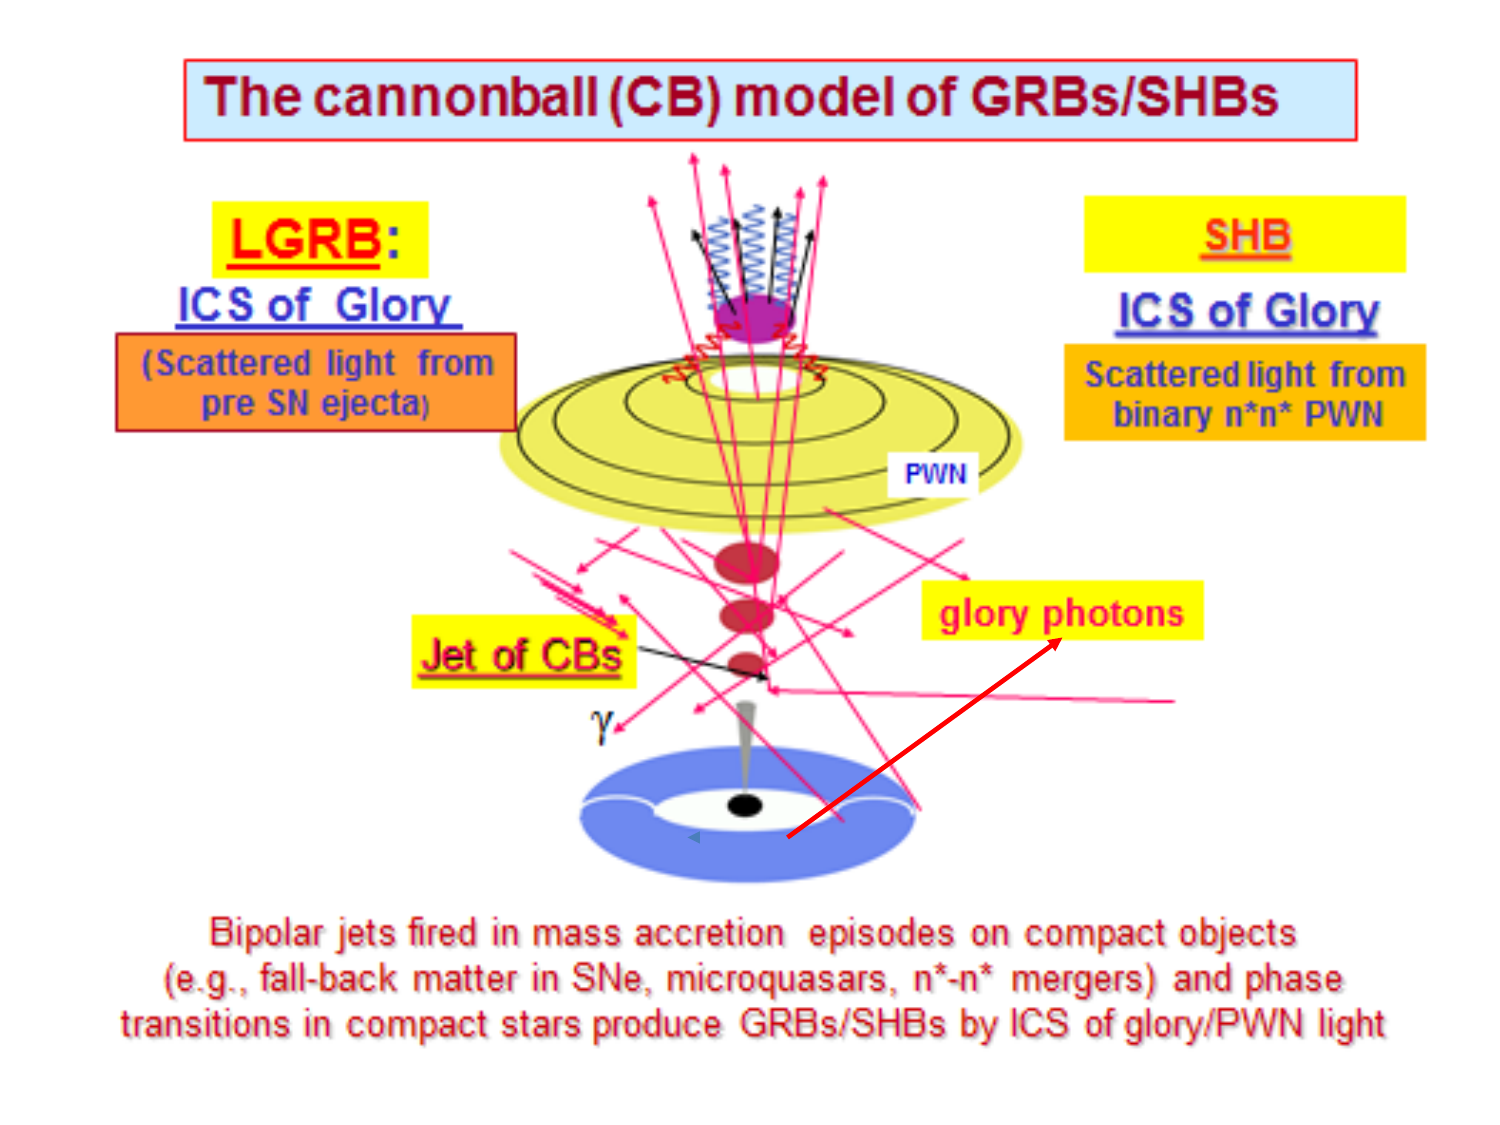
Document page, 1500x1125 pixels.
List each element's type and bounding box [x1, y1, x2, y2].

picture [62, 37, 1430, 1063]
text_box [787, 637, 1063, 838]
